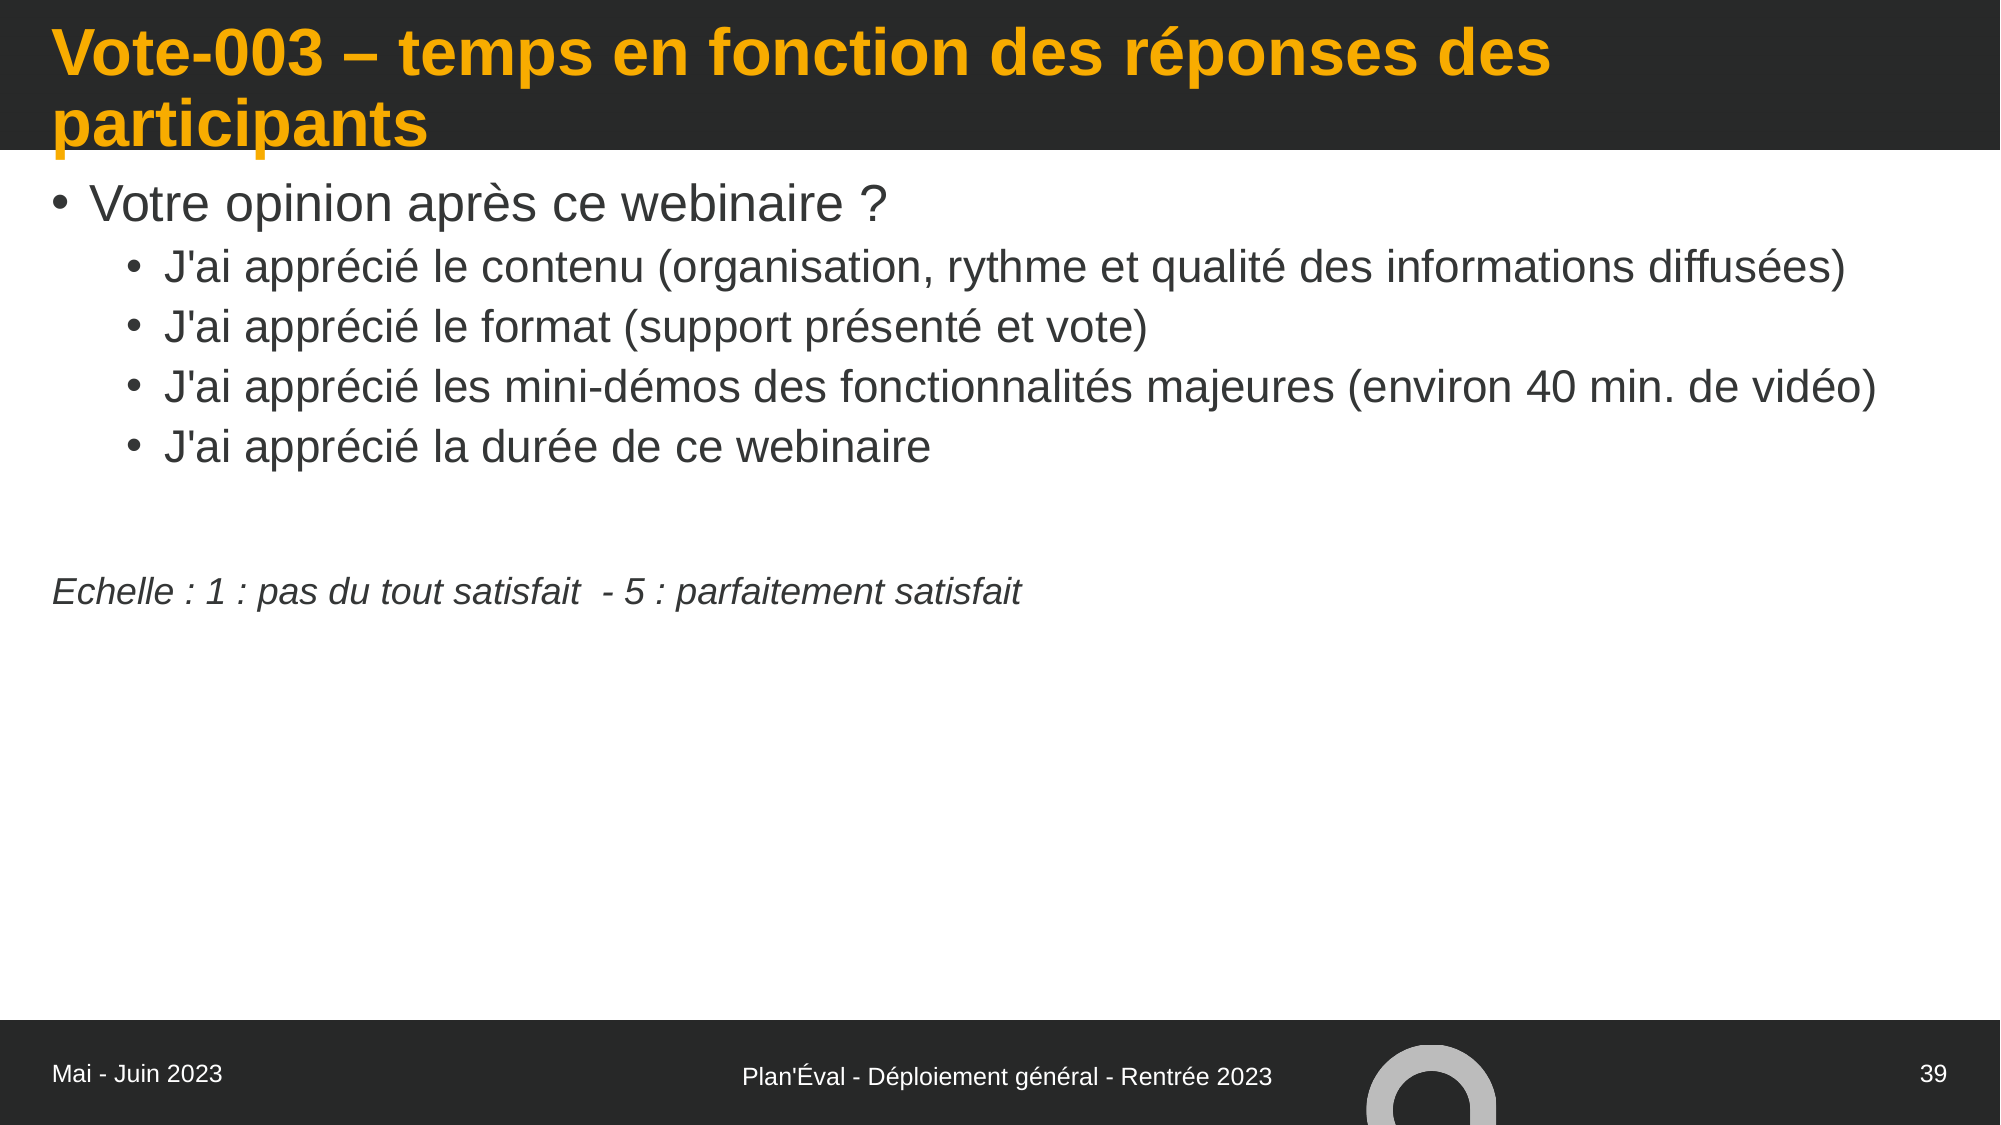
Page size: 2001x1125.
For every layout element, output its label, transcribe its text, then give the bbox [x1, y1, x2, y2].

footer Plan'Éval - Déploiement général - Rentrée 2023 [670, 1045, 1346, 1106]
slide_number 39 [1512, 1042, 1963, 1103]
title Vote-003 – temps en fonction des réponses des participants [36, 30, 1963, 149]
slide_number Mai - Juin 2023 [36, 1042, 504, 1103]
list Votre opinion après ce webinaire ? J'ai apprécié le contenu (organisation, rythme et qualité des informations diffusées) J'ai apprécié le format (support présenté et vote) J'ai apprécié les mini-démos des fonctionnalités majeures (environ 40 min. de vidéo) J'ai apprécié la durée de ce webinaire Echelle : 1 : pas du tout satisfait - 5 : parfaitement satisfait [36, 169, 1963, 1021]
